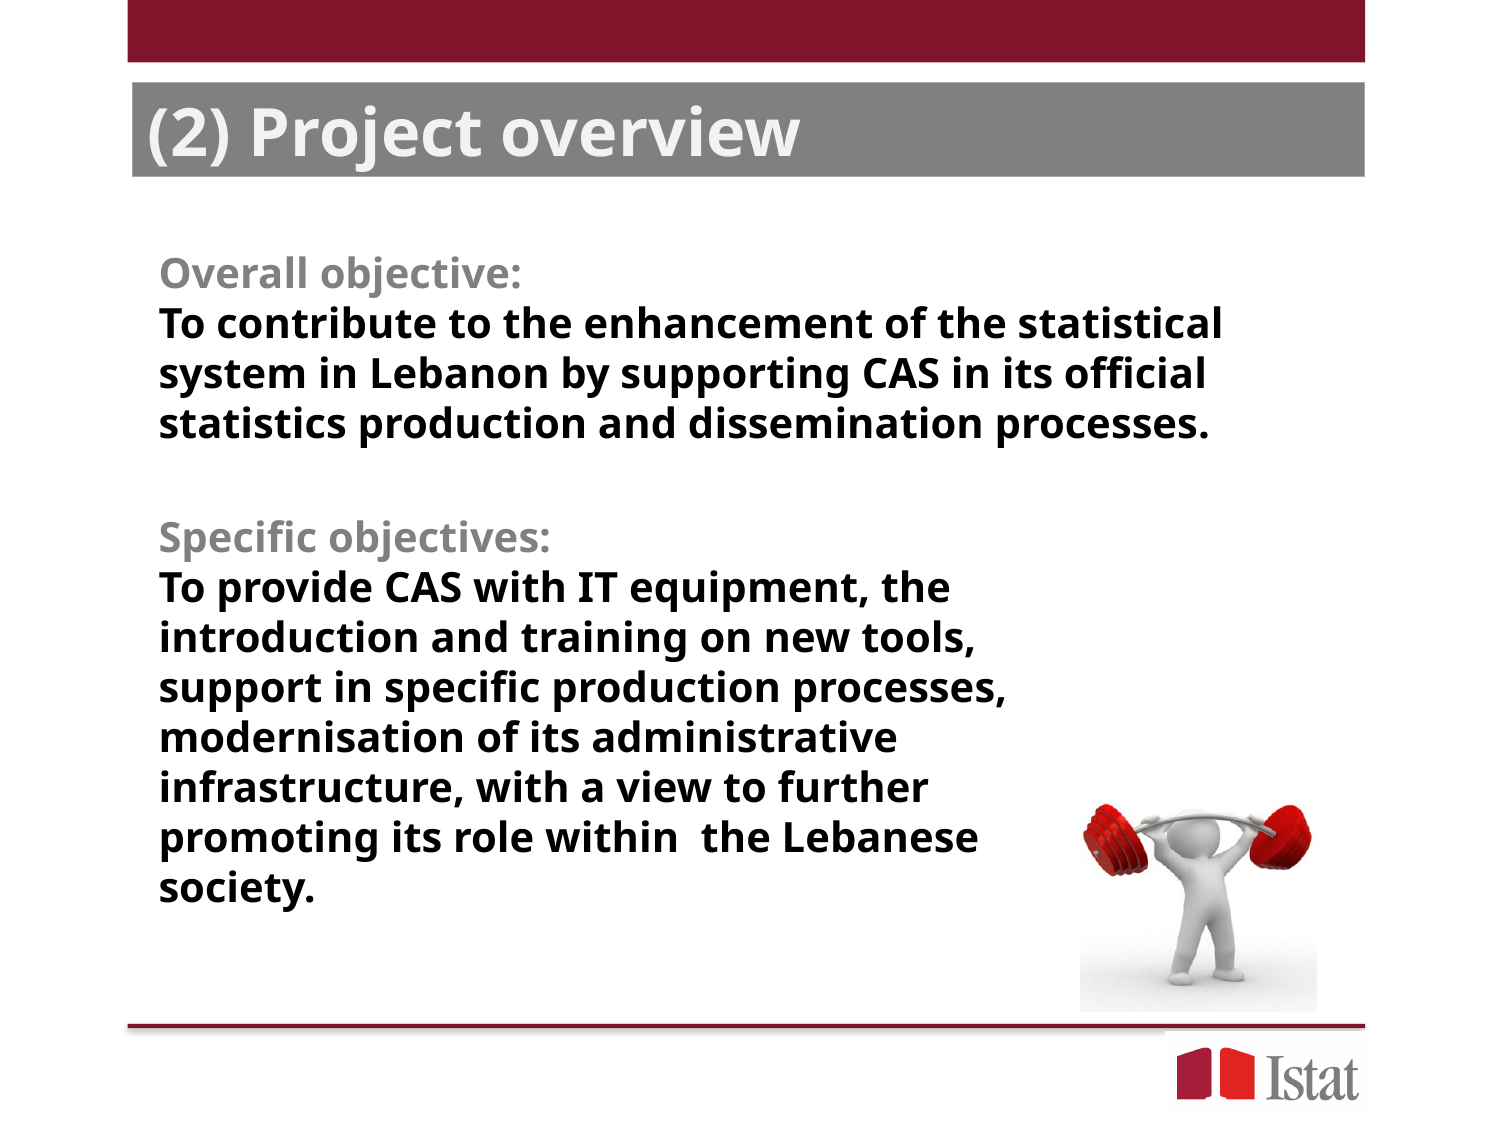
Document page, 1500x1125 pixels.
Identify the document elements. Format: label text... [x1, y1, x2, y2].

picture [1165, 1031, 1371, 1117]
picture [1080, 774, 1318, 1012]
text_box Overall objective: To contribute to the enhancement of the statistical system in Lebanon by supporting CAS in its official statistics production and dissemination processes. [143, 239, 1247, 454]
text_box (2) Project overview [132, 82, 1365, 177]
text_box Specific objectives: To provide CAS with IT equipment, the introduction and training on new tools, support in specific production processes, modernisation of its administrative infrastructure, with a view to further promoting its role within the Lebanese society. [143, 503, 1152, 919]
